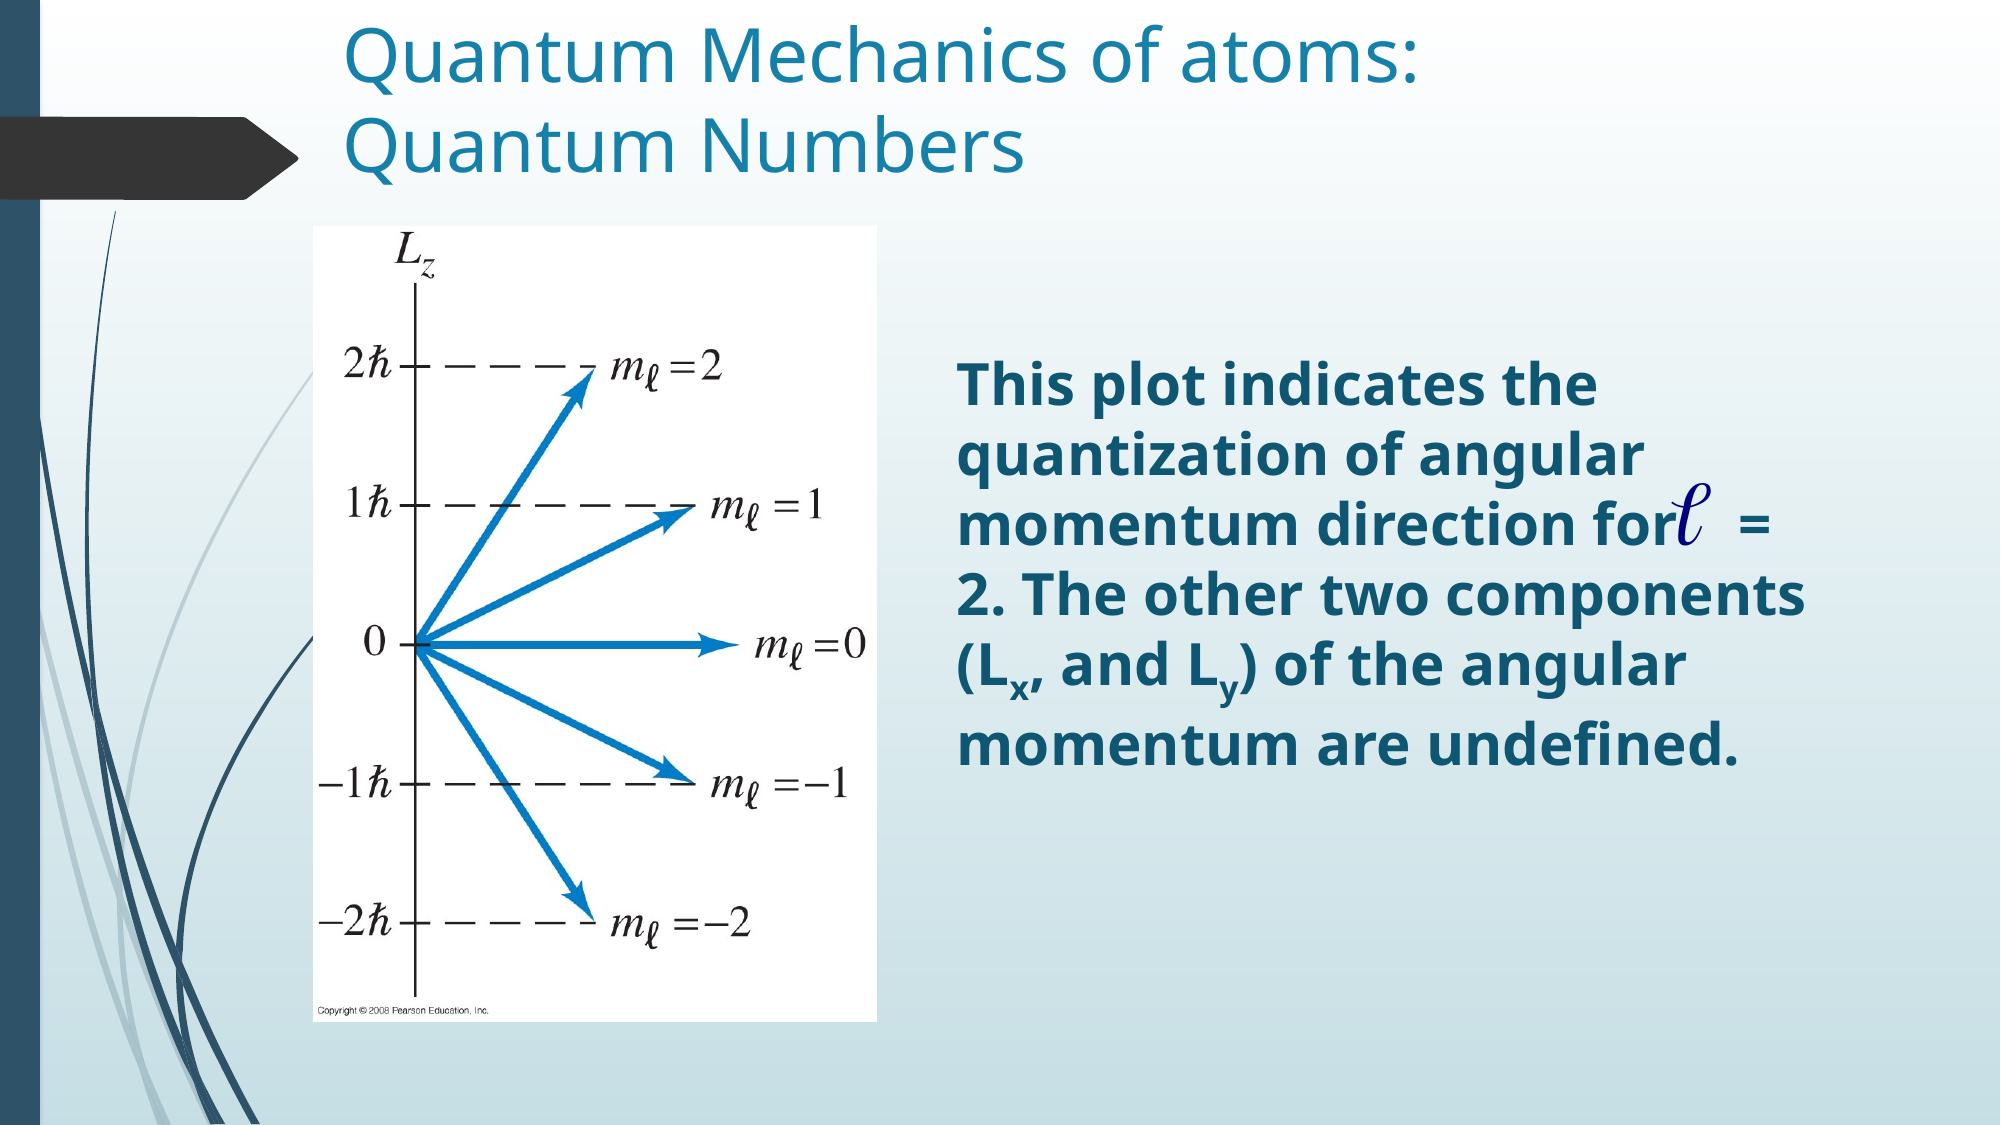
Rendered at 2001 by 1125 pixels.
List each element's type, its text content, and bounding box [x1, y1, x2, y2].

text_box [1656, 466, 1722, 560]
text_box This plot indicates the quantization of angular momentum direction for = 2. The other two components (Lx, and Ly) of the angular momentum are undefined. [942, 340, 1824, 785]
title Quantum Mechanics of atoms: Quantum Numbers [327, 0, 1675, 218]
picture [313, 226, 877, 1022]
